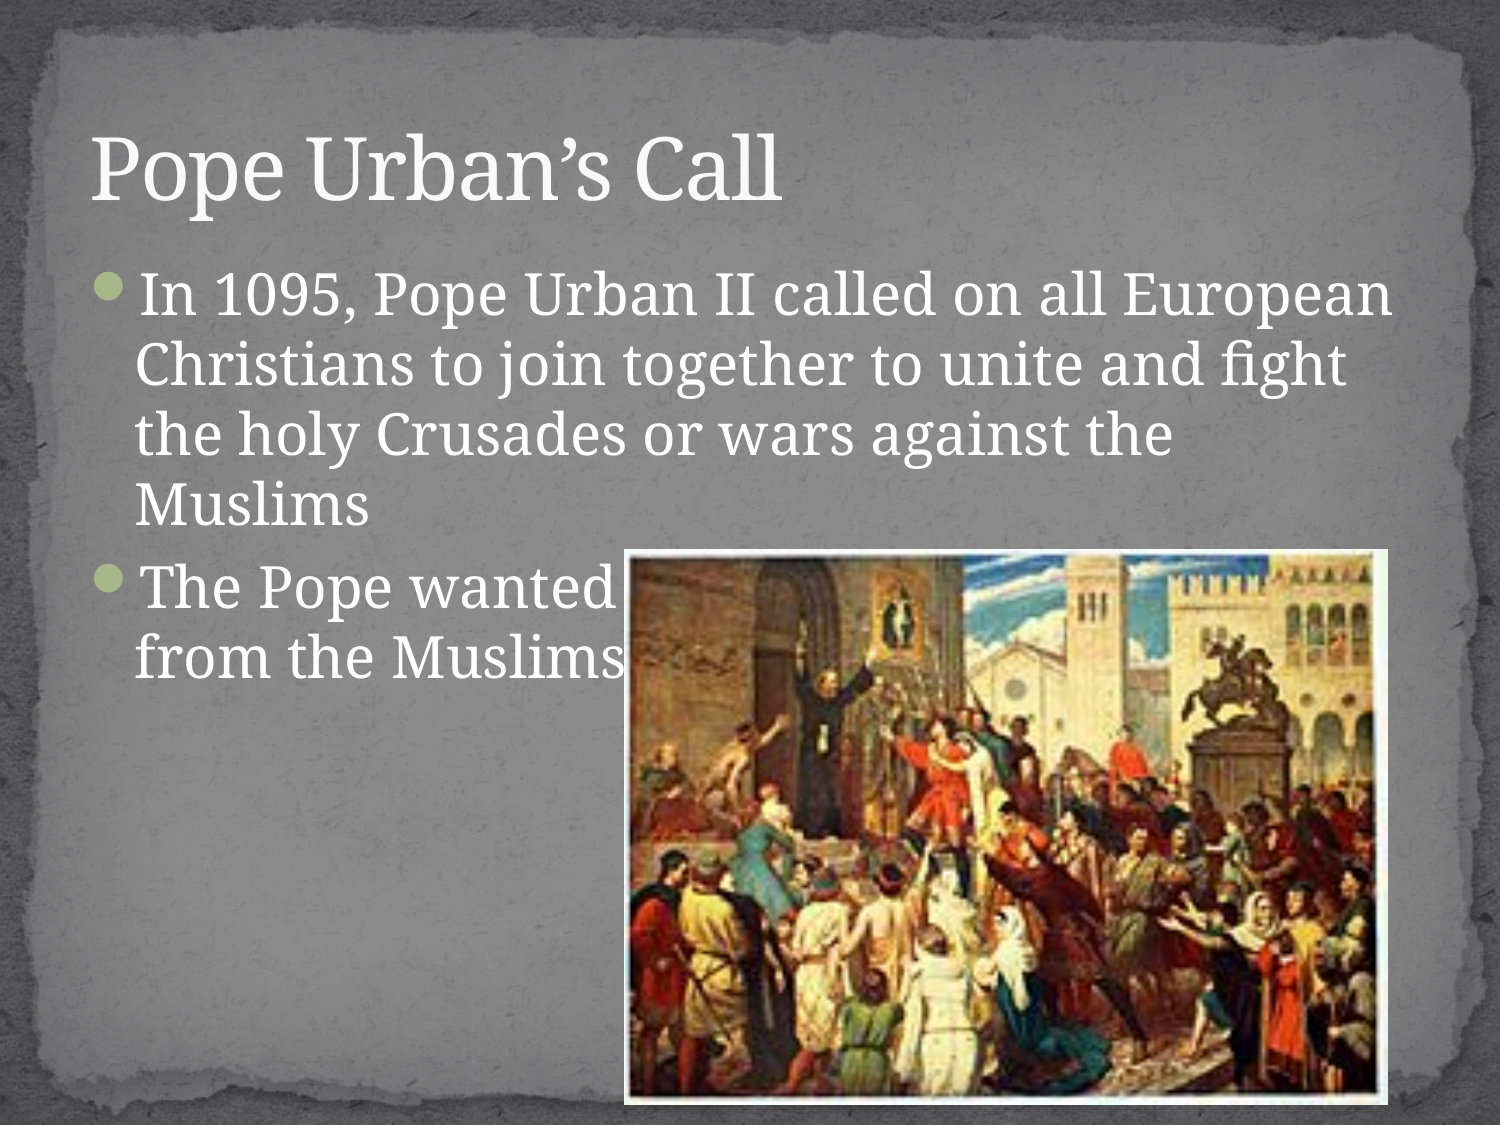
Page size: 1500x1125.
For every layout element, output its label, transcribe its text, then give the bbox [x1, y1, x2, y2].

list In 1095, Pope Urban II called on all European Christians to join together to unite and fight the holy Crusades or wars against the Muslims The Pope wanted to take the Holy Land back from the Muslims [75, 249, 1425, 1000]
picture [624, 549, 1388, 1105]
title Pope Urban’s Call [74, 24, 1425, 225]
